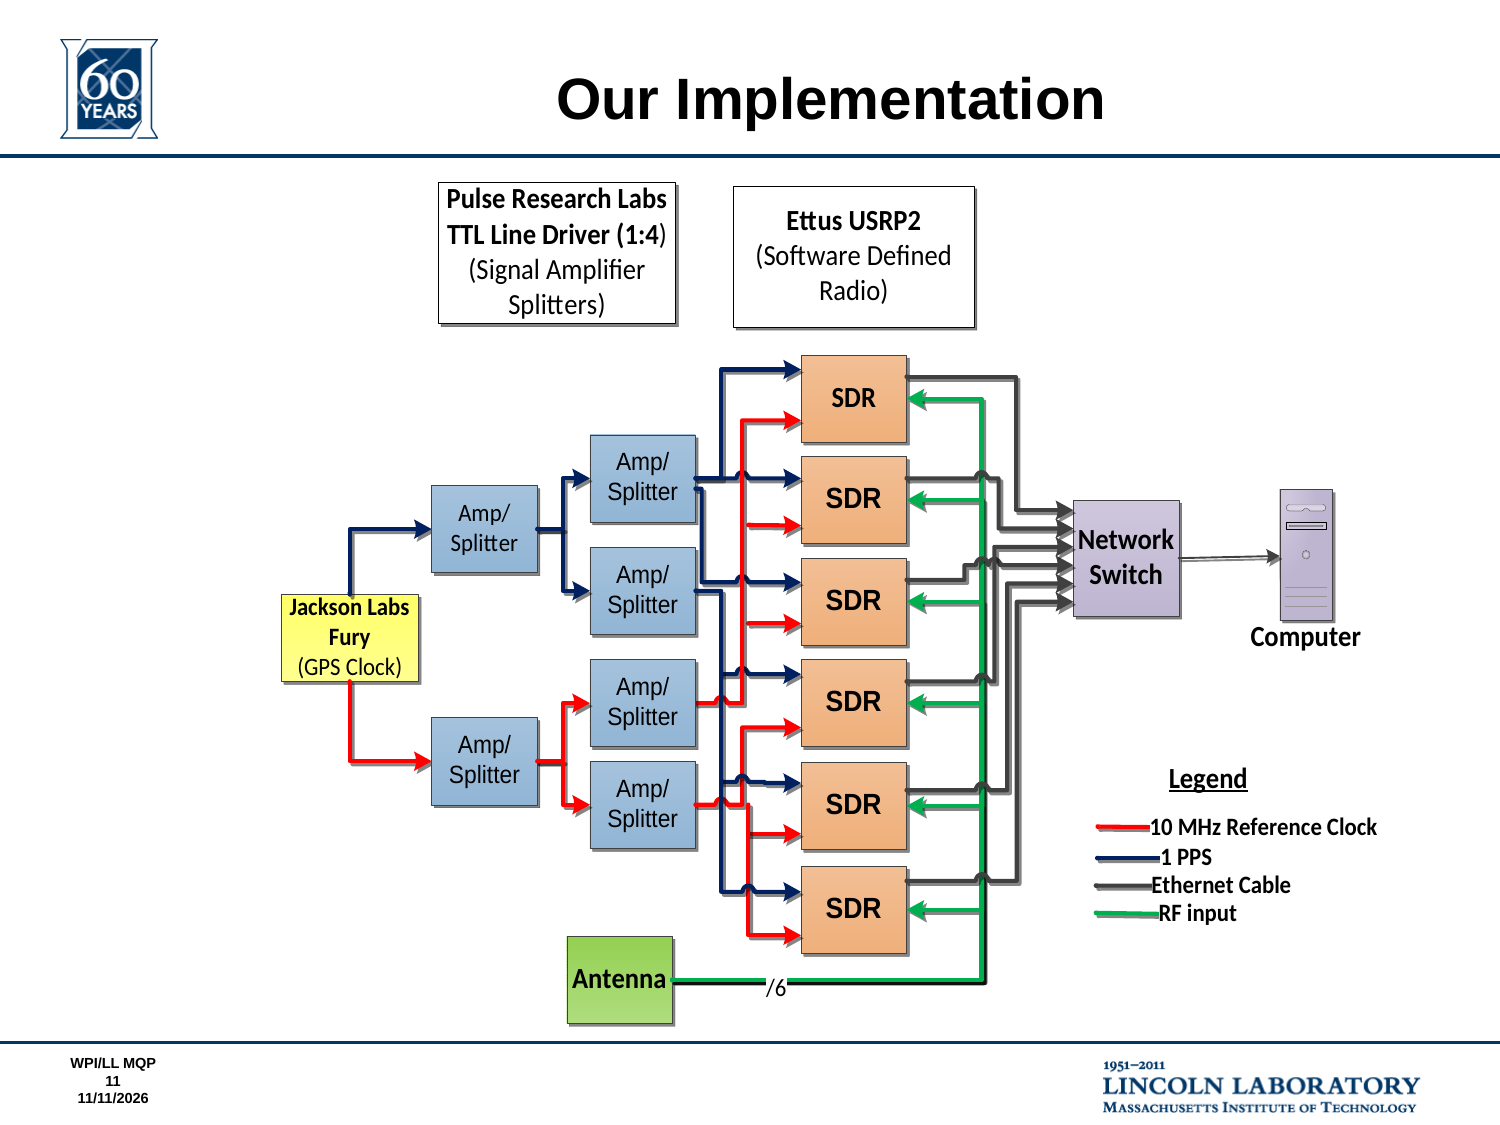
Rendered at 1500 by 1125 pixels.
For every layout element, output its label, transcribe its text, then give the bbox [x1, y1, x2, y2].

title Our Implementation [212, 49, 1451, 151]
picture [60, 39, 158, 139]
picture [1102, 1081, 1421, 1113]
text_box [111, 165, 1500, 1081]
